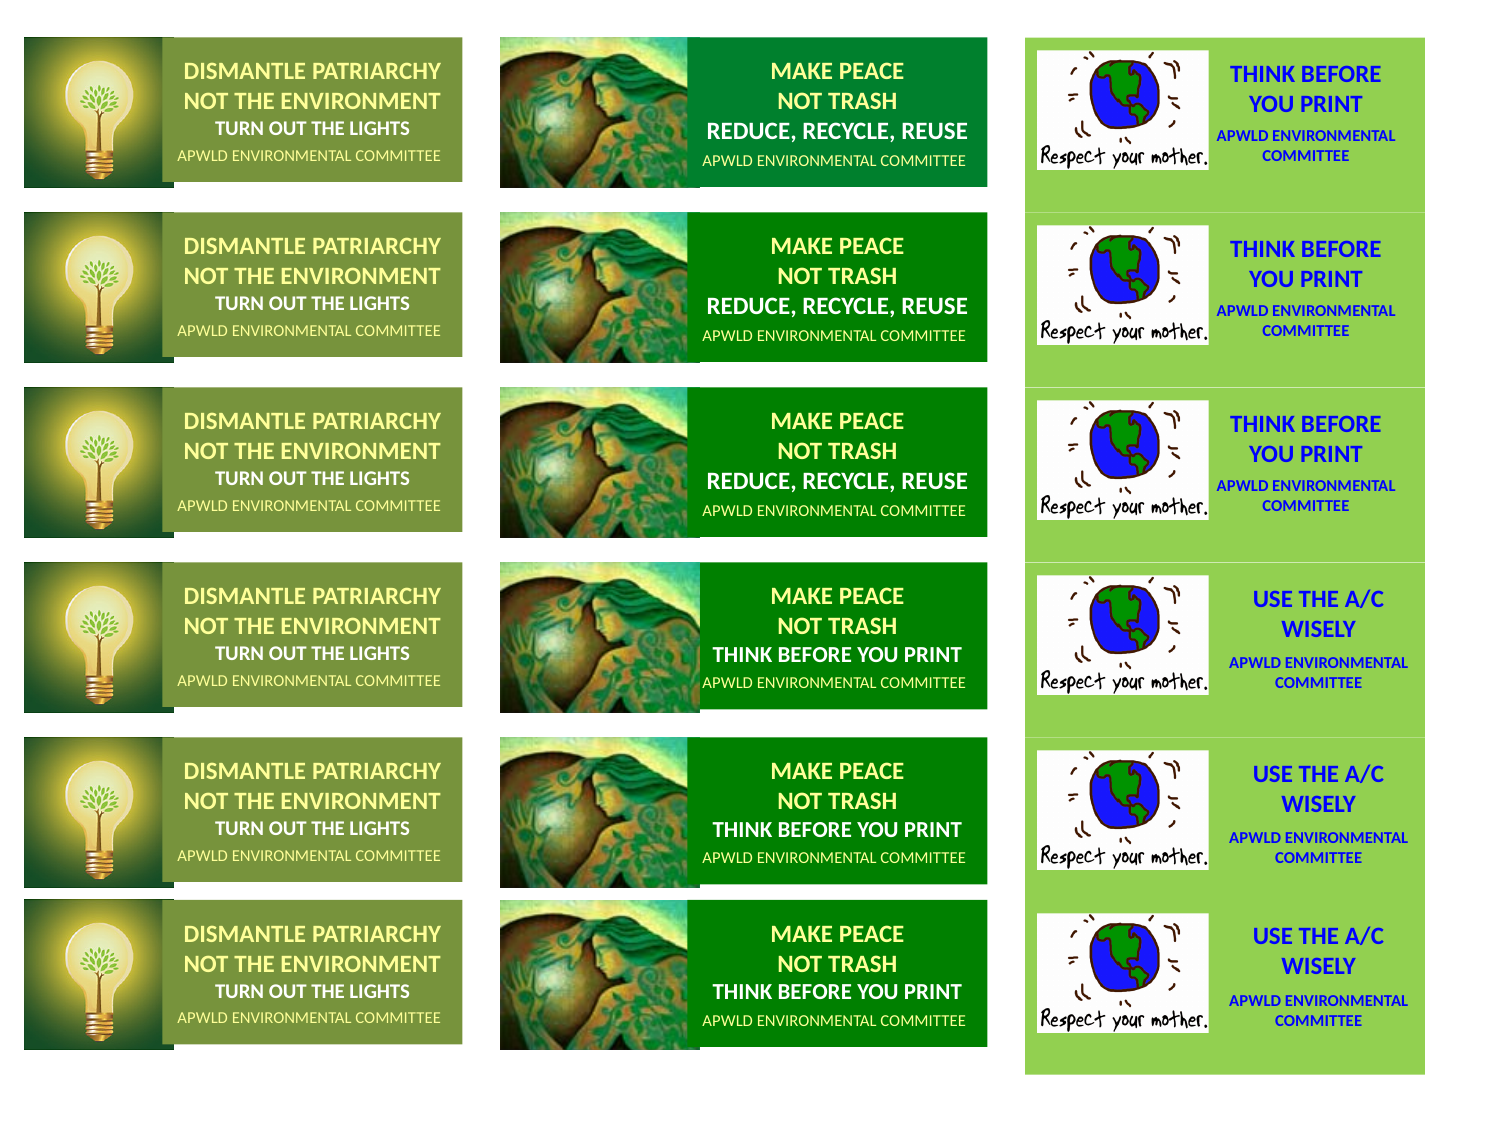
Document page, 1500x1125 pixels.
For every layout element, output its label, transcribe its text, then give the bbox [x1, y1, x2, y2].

text_box [1025, 562, 1425, 737]
text_box THINK BEFORE YOU PRINT APWLD ENVIRONMENTAL COMMITTEE [1209, 399, 1413, 522]
picture [24, 899, 174, 1051]
text_box [1025, 387, 1425, 562]
picture [24, 737, 174, 888]
picture [499, 562, 701, 713]
picture [1037, 49, 1209, 171]
picture [1037, 749, 1209, 871]
text_box [1025, 37, 1425, 212]
text_box DISMANTLE PATRIARCHY NOT THE ENVIRONMENT TURN OUT THE LIGHTS APWLD ENVIRONMENTAL COMMITTEE [174, 212, 463, 357]
text_box DISMANTLE PATRIARCHY NOT THE ENVIRONMENT TURN OUT THE LIGHTS APWLD ENVIRONMENTAL COMMITTEE [174, 737, 463, 882]
text_box MAKE PEACE NOT TRASH THINK BEFORE YOU PRINT APWLD ENVIRONMENTAL COMMITTEE [701, 899, 988, 1047]
picture [24, 562, 174, 713]
text_box [1025, 212, 1425, 387]
picture [1037, 399, 1209, 521]
text_box DISMANTLE PATRIARCHY NOT THE ENVIRONMENT TURN OUT THE LIGHTS APWLD ENVIRONMENTAL COMMITTEE [174, 899, 463, 1045]
picture [24, 212, 174, 363]
text_box THINK BEFORE YOU PRINT APWLD ENVIRONMENTAL COMMITTEE [1210, 50, 1413, 173]
text_box DISMANTLE PATRIARCHY NOT THE ENVIRONMENT TURN OUT THE LIGHTS APWLD ENVIRONMENTAL COMMITTEE [174, 387, 463, 532]
text_box THINK BEFORE YOU PRINT APWLD ENVIRONMENTAL COMMITTEE [1209, 224, 1413, 348]
picture [1037, 912, 1209, 1033]
text_box [1025, 737, 1425, 900]
picture [499, 387, 701, 538]
text_box [1025, 900, 1425, 1075]
text_box MAKE PEACE NOT TRASH THINK BEFORE YOU PRINT APWLD ENVIRONMENTAL COMMITTEE [701, 737, 988, 885]
text_box MAKE PEACE NOT TRASH REDUCE, RECYCLE, REUSE APWLD ENVIRONMENTAL COMMITTEE [701, 37, 988, 187]
picture [499, 212, 701, 363]
picture [24, 37, 174, 188]
text_box MAKE PEACE NOT TRASH REDUCE, RECYCLE, REUSE APWLD ENVIRONMENTAL COMMITTEE [701, 212, 988, 362]
picture [499, 737, 701, 888]
picture [1037, 574, 1209, 696]
text_box MAKE PEACE NOT TRASH REDUCE, RECYCLE, REUSE APWLD ENVIRONMENTAL COMMITTEE [701, 387, 988, 537]
picture [1037, 224, 1209, 346]
text_box MAKE PEACE NOT TRASH THINK BEFORE YOU PRINT APWLD ENVIRONMENTAL COMMITTEE [701, 562, 988, 710]
picture [499, 37, 701, 188]
text_box USE THE A/C WISELY APWLD ENVIRONMENTAL COMMITTEE [1212, 912, 1425, 1038]
text_box DISMANTLE PATRIARCHY NOT THE ENVIRONMENT TURN OUT THE LIGHTS APWLD ENVIRONMENTAL COMMITTEE [174, 562, 463, 707]
text_box USE THE A/C WISELY APWLD ENVIRONMENTAL COMMITTEE [1212, 575, 1425, 700]
picture [499, 899, 701, 1051]
text_box DISMANTLE PATRIARCHY NOT THE ENVIRONMENT TURN OUT THE LIGHTS APWLD ENVIRONMENTAL COMMITTEE [174, 37, 463, 182]
picture [24, 387, 174, 538]
text_box USE THE A/C WISELY APWLD ENVIRONMENTAL COMMITTEE [1212, 750, 1425, 875]
